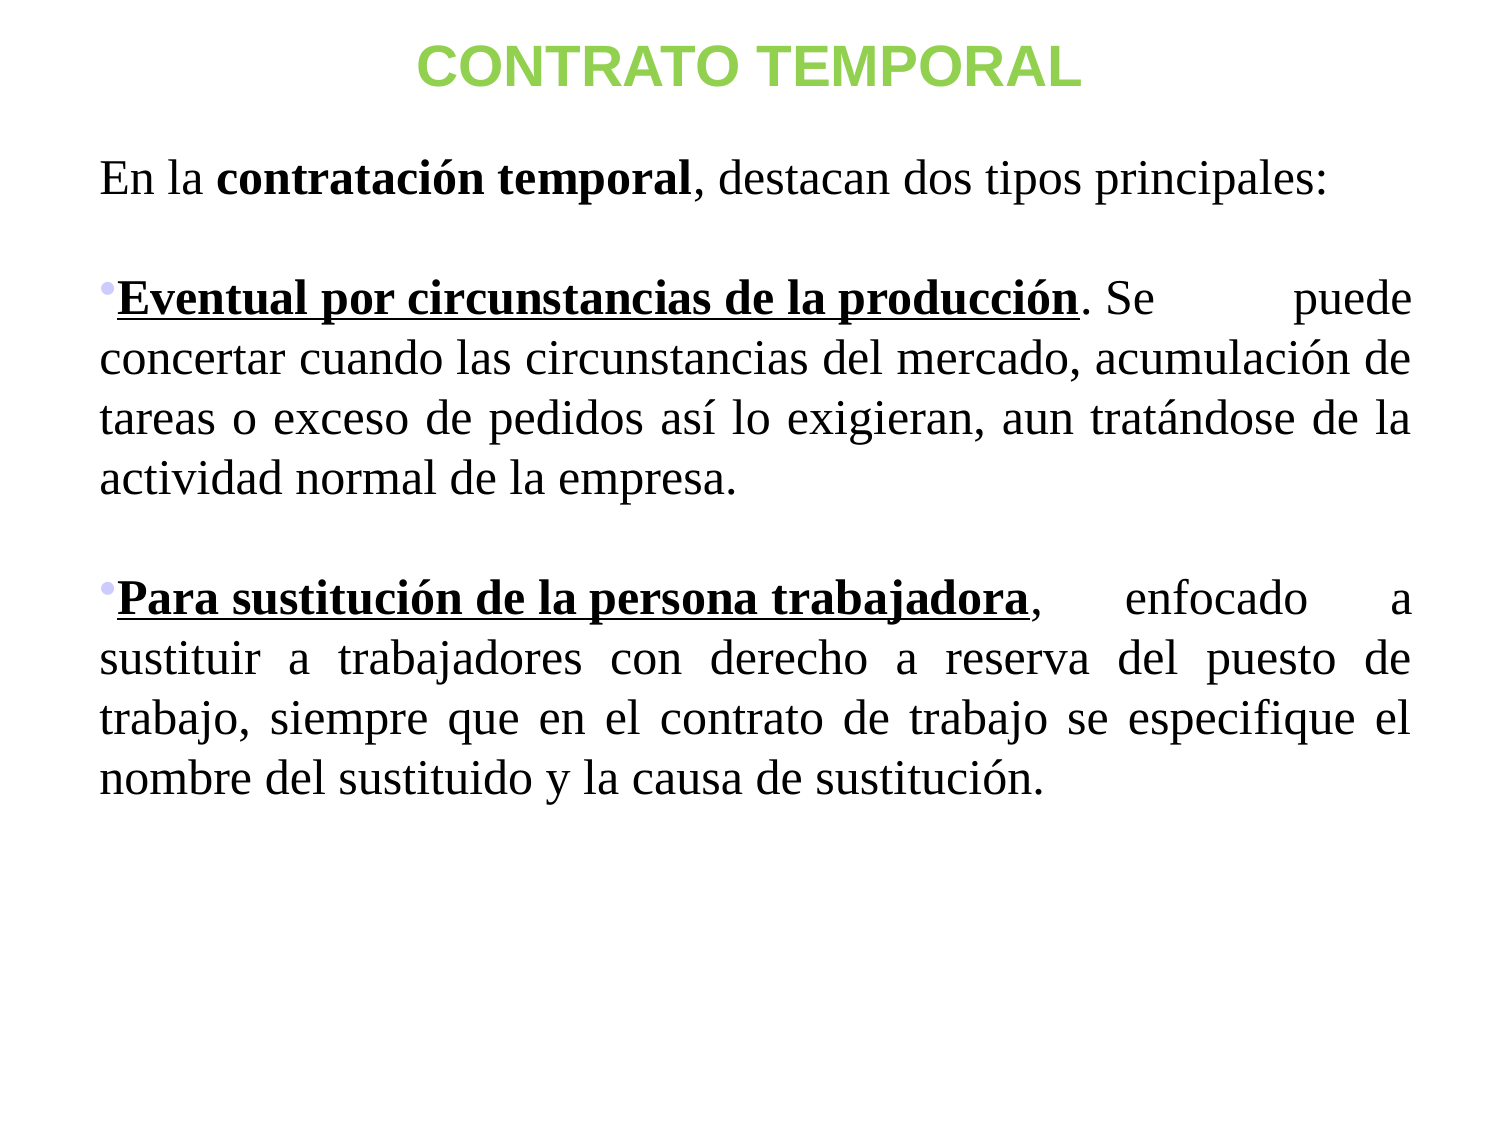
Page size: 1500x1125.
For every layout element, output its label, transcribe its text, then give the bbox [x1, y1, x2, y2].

text_box CONTRATO TEMPORAL [112, 31, 1388, 95]
text_box En la contratación temporal, destacan dos tipos principales: Eventual por circunstancias de la producción. Se puede concertar cuando las circunstancias del mercado, acumulación de tareas o exceso de pedidos así lo exigieran, aun tratándose de la actividad normal de la empresa. Para sustitución de la persona trabajadora, enfocado a sustituir a trabajadores con derecho a reserva del puesto de trabajo, siempre que en el contrato de trabajo se especifique el nombre del sustituido y la causa de sustitución. [84, 137, 1428, 813]
